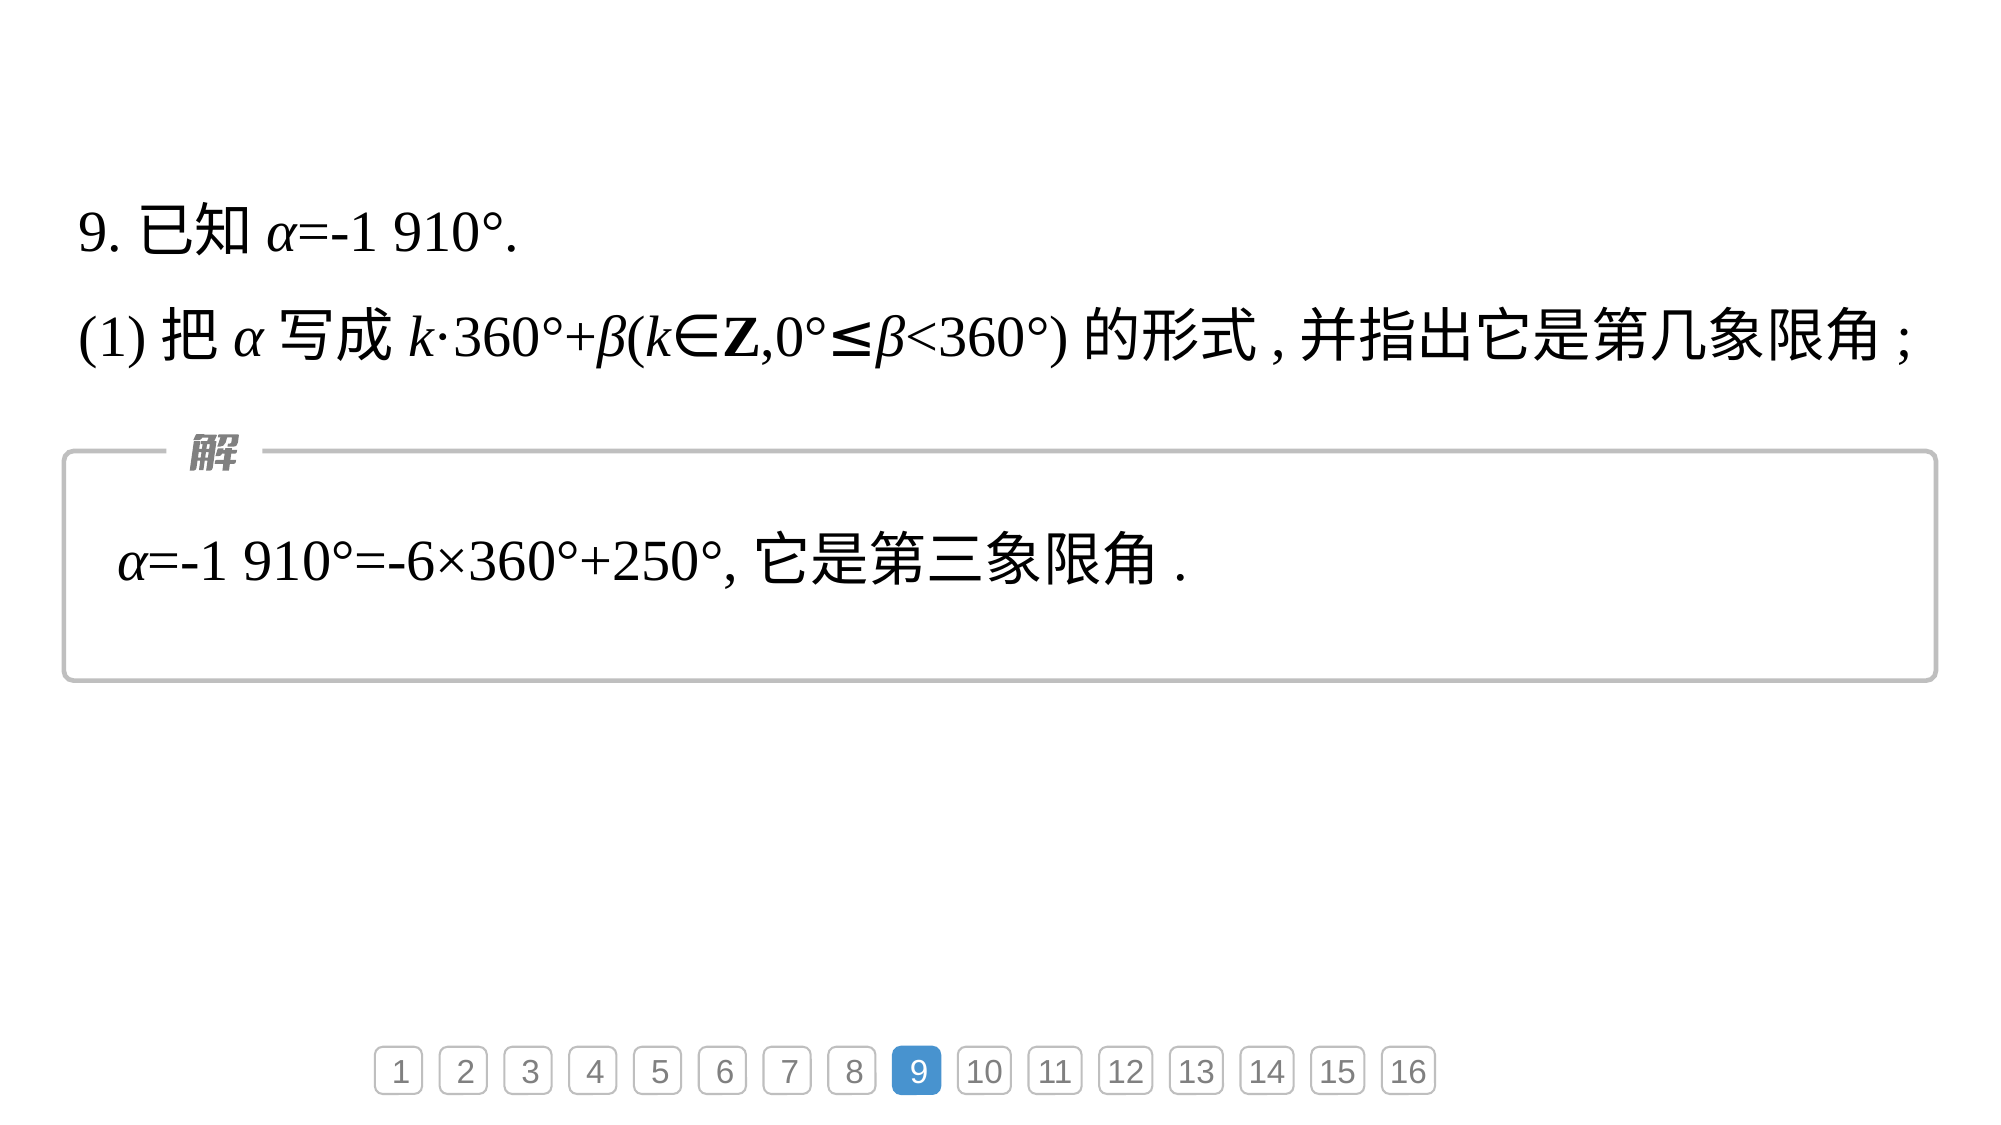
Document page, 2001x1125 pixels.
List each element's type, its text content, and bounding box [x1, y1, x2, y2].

text_box 13 [1168, 1045, 1225, 1096]
text_box 9.已知α=-1 910°. (1)把α写成k·360°+β(k∈Z,0°≤β<360°)的形式,并指出它是第几象限角; [63, 150, 1936, 376]
text_box 14 [1239, 1045, 1295, 1096]
text_box 7 [762, 1045, 812, 1096]
text_box 3 [503, 1045, 553, 1096]
text_box 2 [438, 1045, 488, 1096]
text_box 16 [1380, 1045, 1437, 1096]
text_box 9 [891, 1045, 942, 1096]
text_box 11 [1027, 1045, 1083, 1096]
text_box 5 [632, 1045, 683, 1096]
text_box 6 [697, 1045, 748, 1096]
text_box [63, 432, 1936, 681]
text_box 10 [956, 1045, 1012, 1096]
text_box 1 [373, 1045, 424, 1096]
text_box 8 [827, 1045, 877, 1096]
text_box 12 [1098, 1045, 1154, 1096]
text_box 4 [568, 1045, 618, 1096]
text_box 15 [1310, 1045, 1366, 1096]
